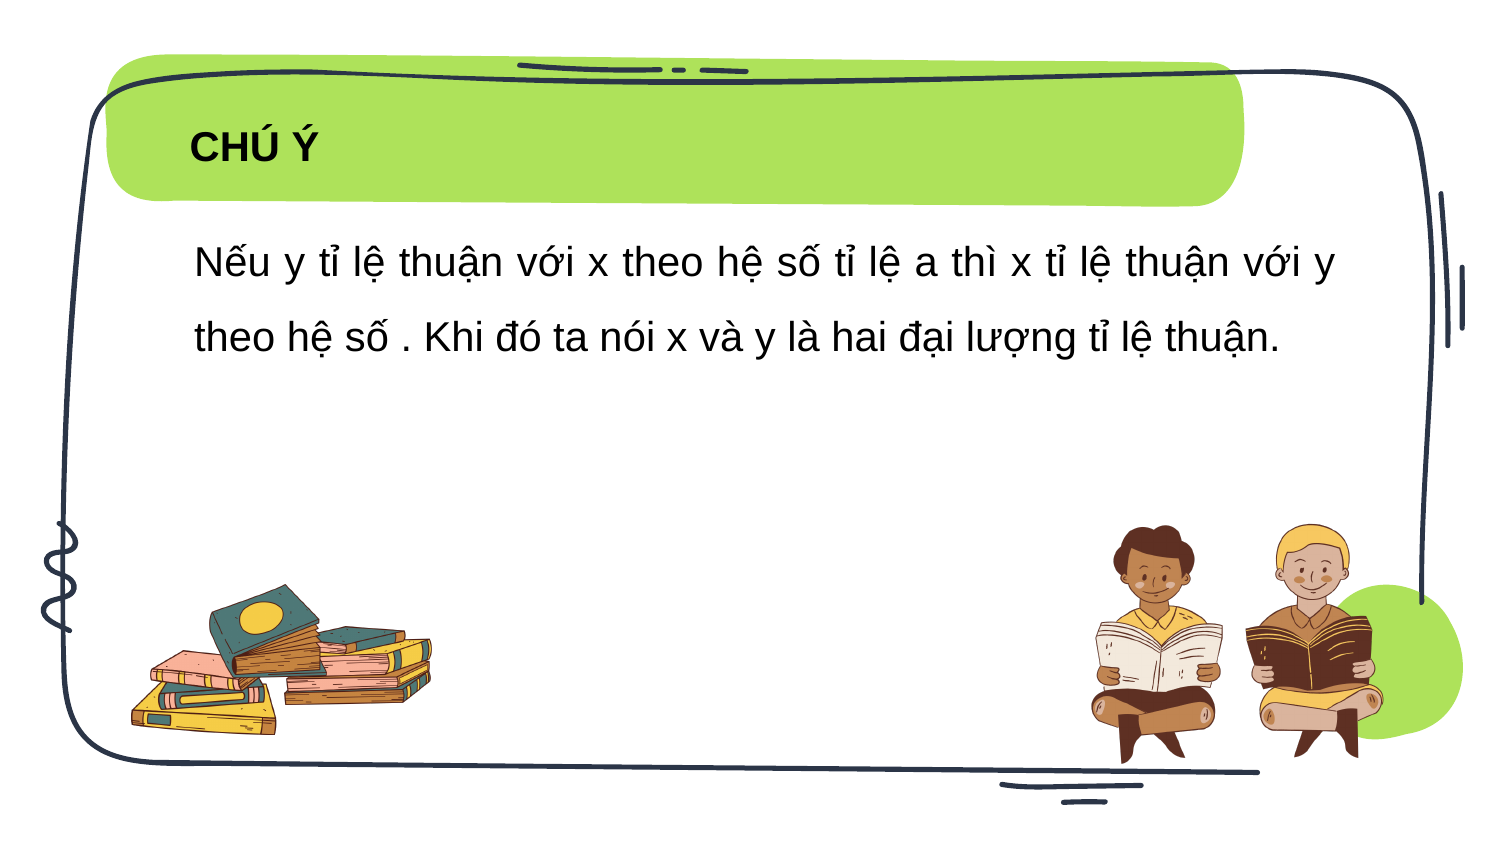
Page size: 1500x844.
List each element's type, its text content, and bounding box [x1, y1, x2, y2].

picture [1090, 518, 1384, 764]
picture [130, 584, 432, 736]
text_box CHÚ Ý [174, 87, 335, 178]
